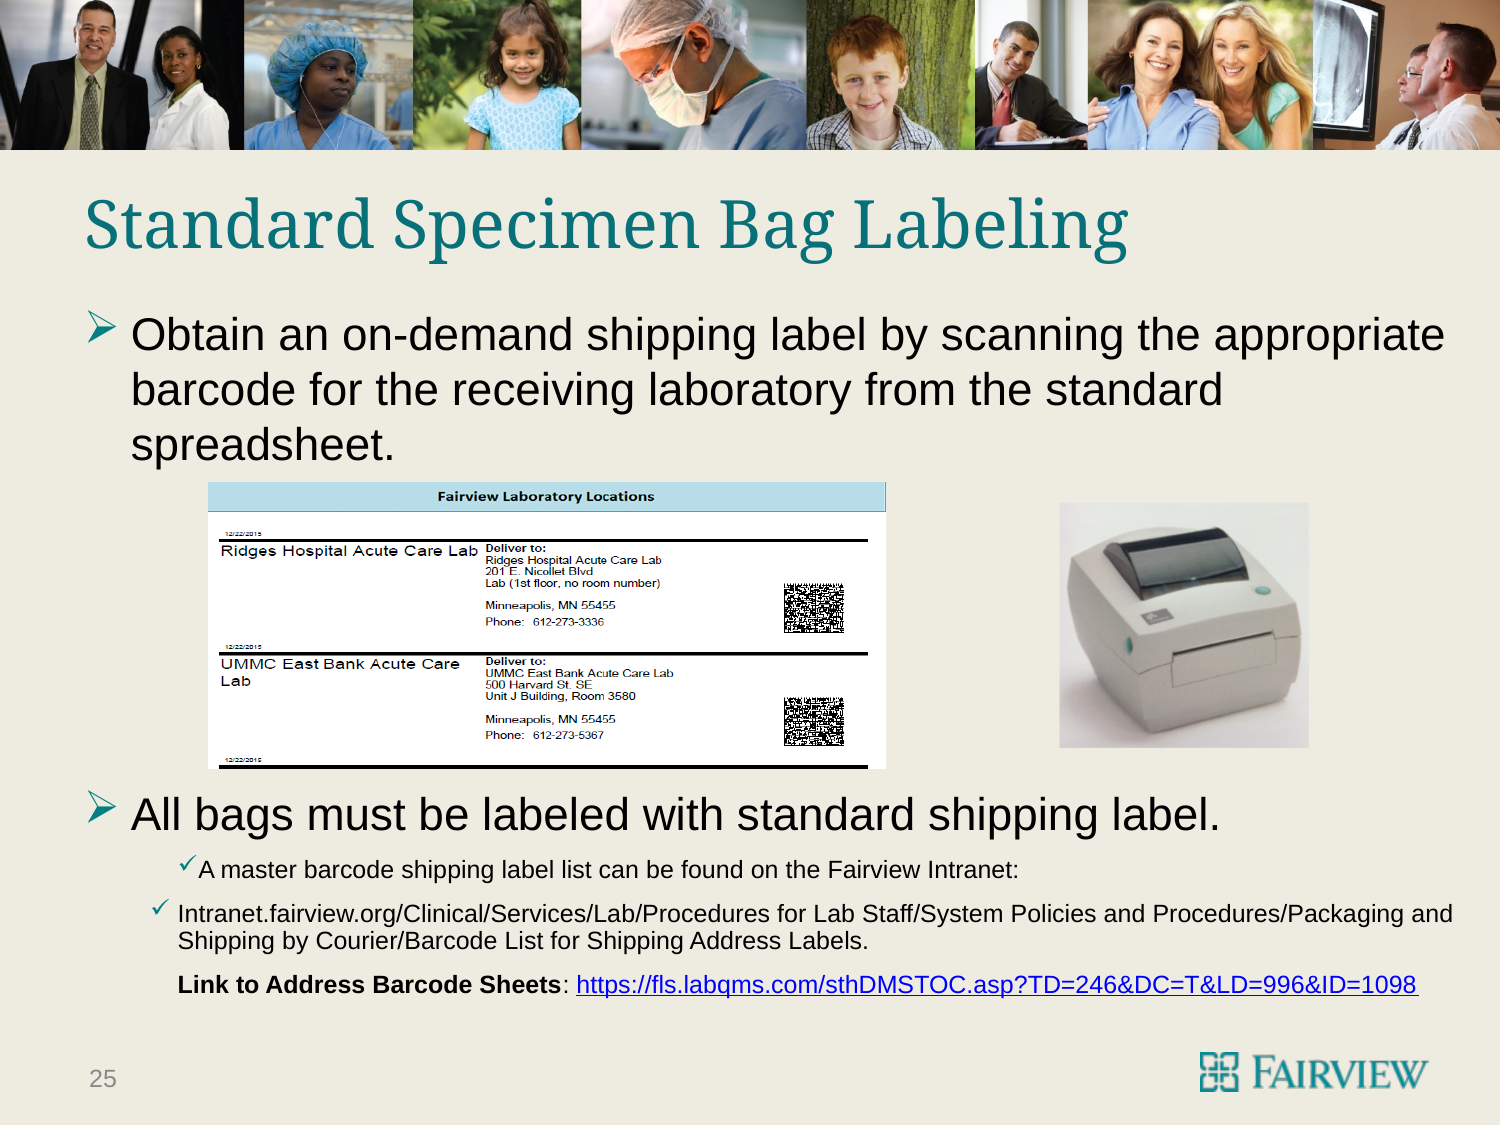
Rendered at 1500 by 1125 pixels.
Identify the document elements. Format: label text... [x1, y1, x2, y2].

picture [1200, 1060, 1429, 1092]
picture [208, 481, 886, 769]
picture [0, 0, 1500, 150]
title Standard Specimen Bag Labeling [74, 158, 1425, 264]
slide_number 25 [74, 1047, 157, 1108]
picture [1060, 500, 1308, 750]
list Obtain an on-demand shipping label by scanning the appropriate barcode for the receiving laboratory from the standard spreadsheet. All bags must be labeled with standard shipping label. A master barcode shipping label list can be found on the Fairview Intranet: Intranet.fairview.org/Clinical/Services/Lab/Procedures for Lab Staff/System Policies and Procedures/Packaging and Shipping by Courier/Barcode List for Shipping Address Labels. Link to Address Barcode Sheets: https://fls.labqms.com/sthDMSTOC.asp?TD=246&DC=T&LD=996&ID=1098 [74, 304, 1479, 1060]
